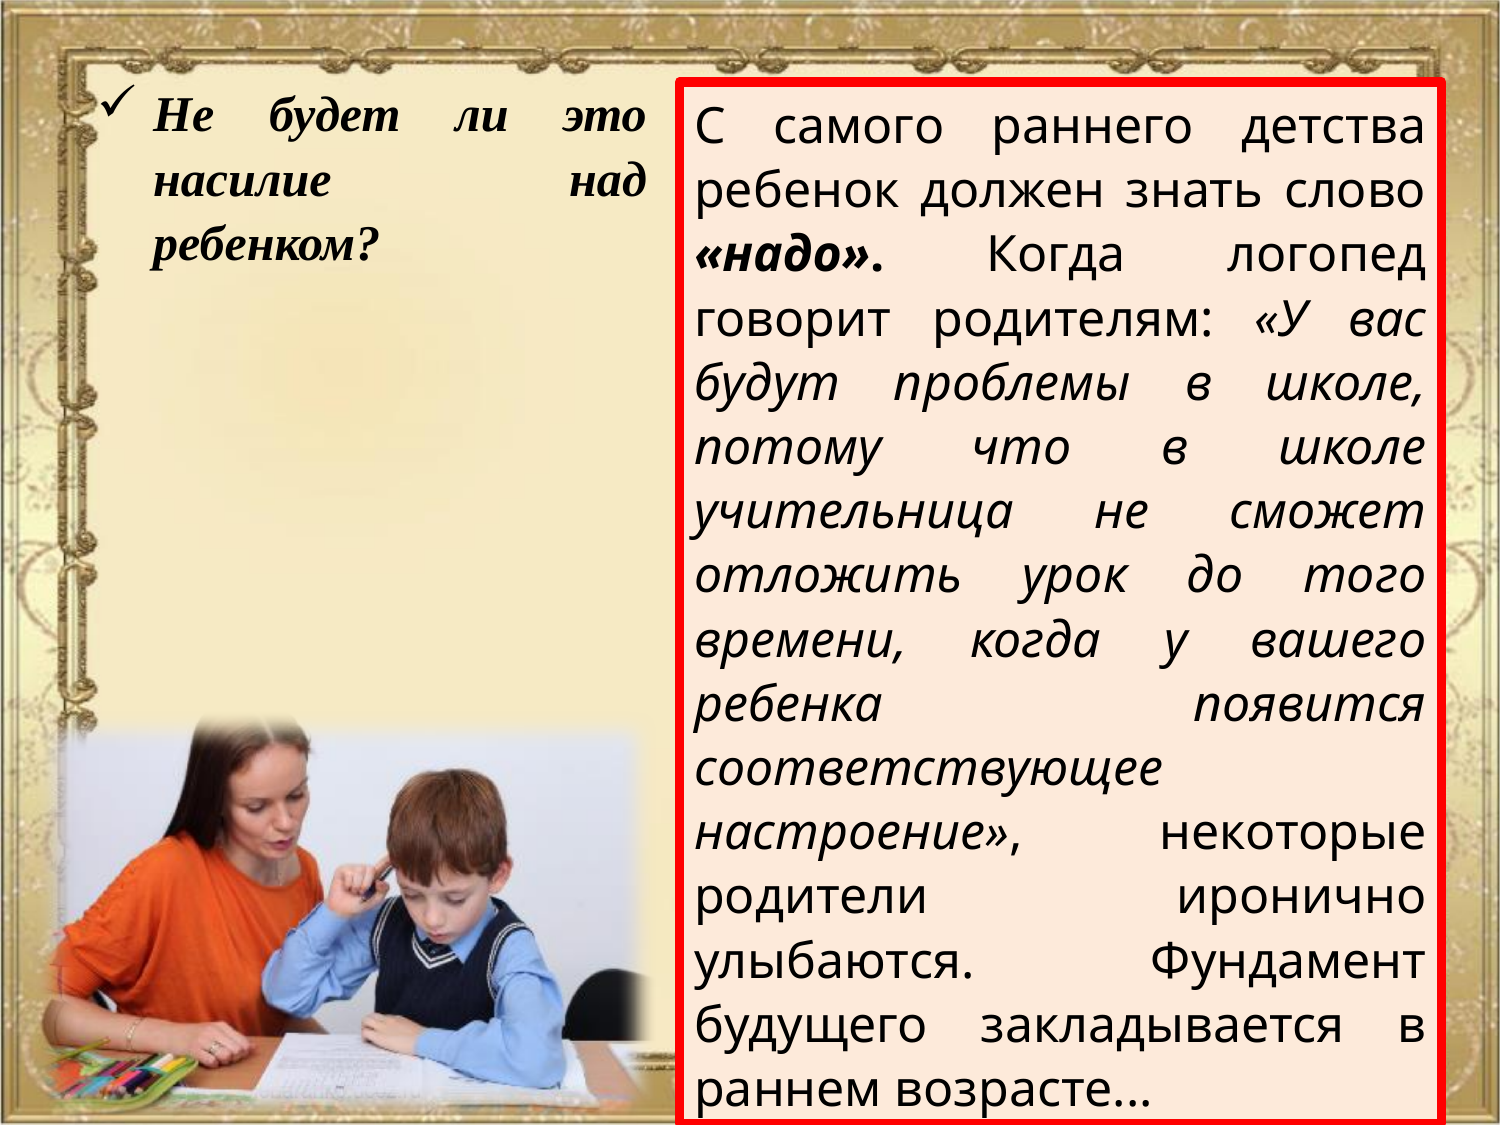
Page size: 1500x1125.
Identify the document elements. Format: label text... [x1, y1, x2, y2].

picture [0, 0, 1500, 1125]
text_box Не будет ли это насилие над ребенком? [82, 70, 662, 278]
text_box С самого раннего детства ребенок должен знать слово «надо». Когда логопед говорит родителям: «У вас будут проблемы в школе, потому что в школе учительница не сможет отложить урок до того времени, когда у вашего ребенка появится соответствующее настроение», некоторые родители иронично улыбаются. Фундамент будущего закладывается в раннем возрасте... [679, 81, 1442, 1124]
